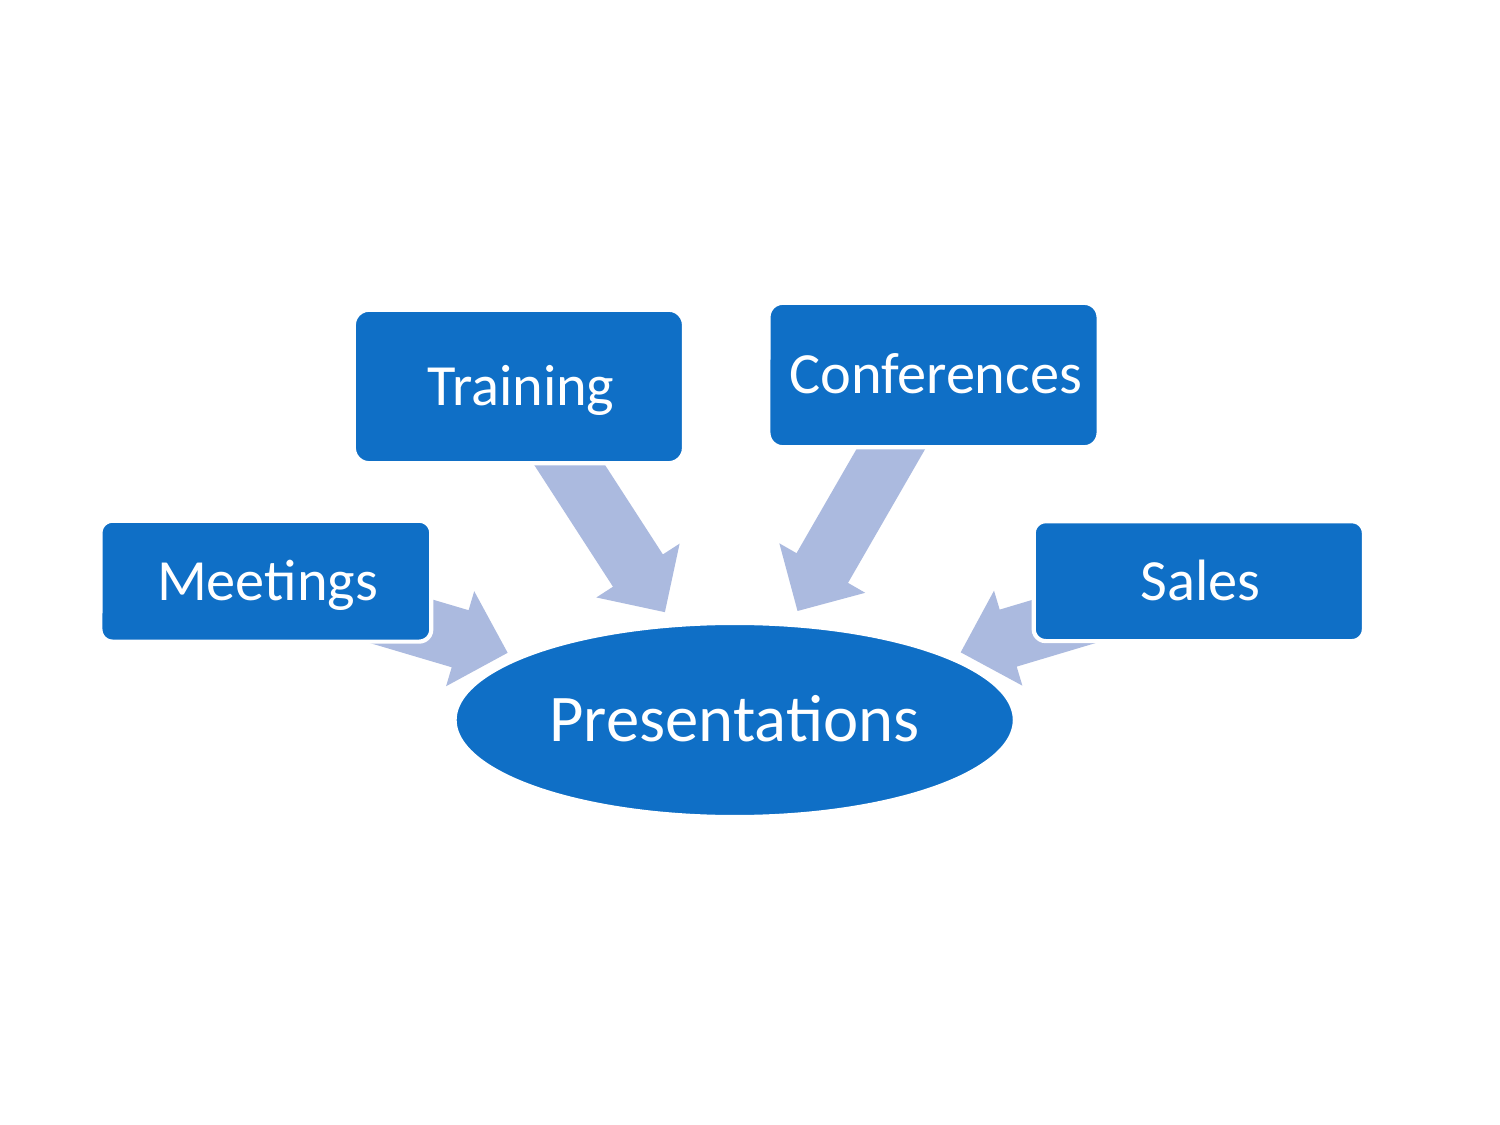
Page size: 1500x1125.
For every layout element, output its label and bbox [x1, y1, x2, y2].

text_box [88, 125, 1377, 870]
